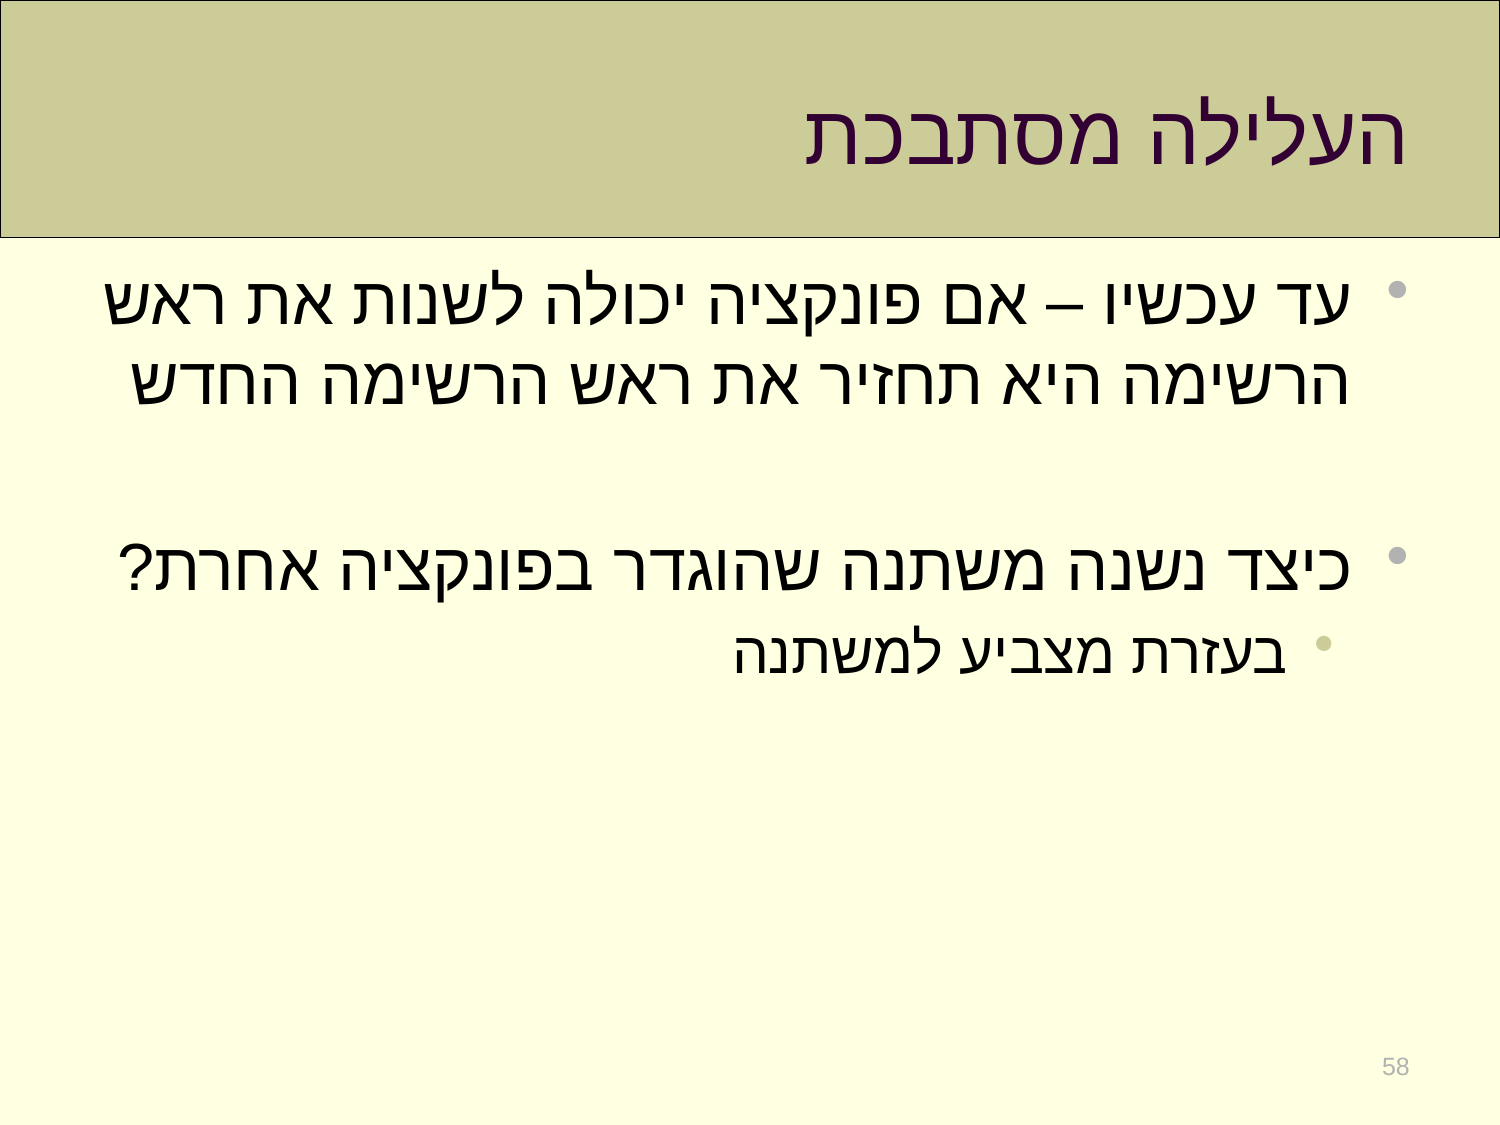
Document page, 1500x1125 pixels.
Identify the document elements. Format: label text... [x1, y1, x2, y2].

title העלילה מסתבכת [74, 37, 1426, 226]
list עד עכשיו – אם פונקציה יכולה לשנות את ראש הרשימה היא תחזיר את ראש הרשימה החדש כיצד נשנה משתנה שהוגדר בפונקציה אחרת? בעזרת מצביע למשתנה [74, 249, 1426, 1051]
slide_number 58 [1074, 1042, 1425, 1103]
